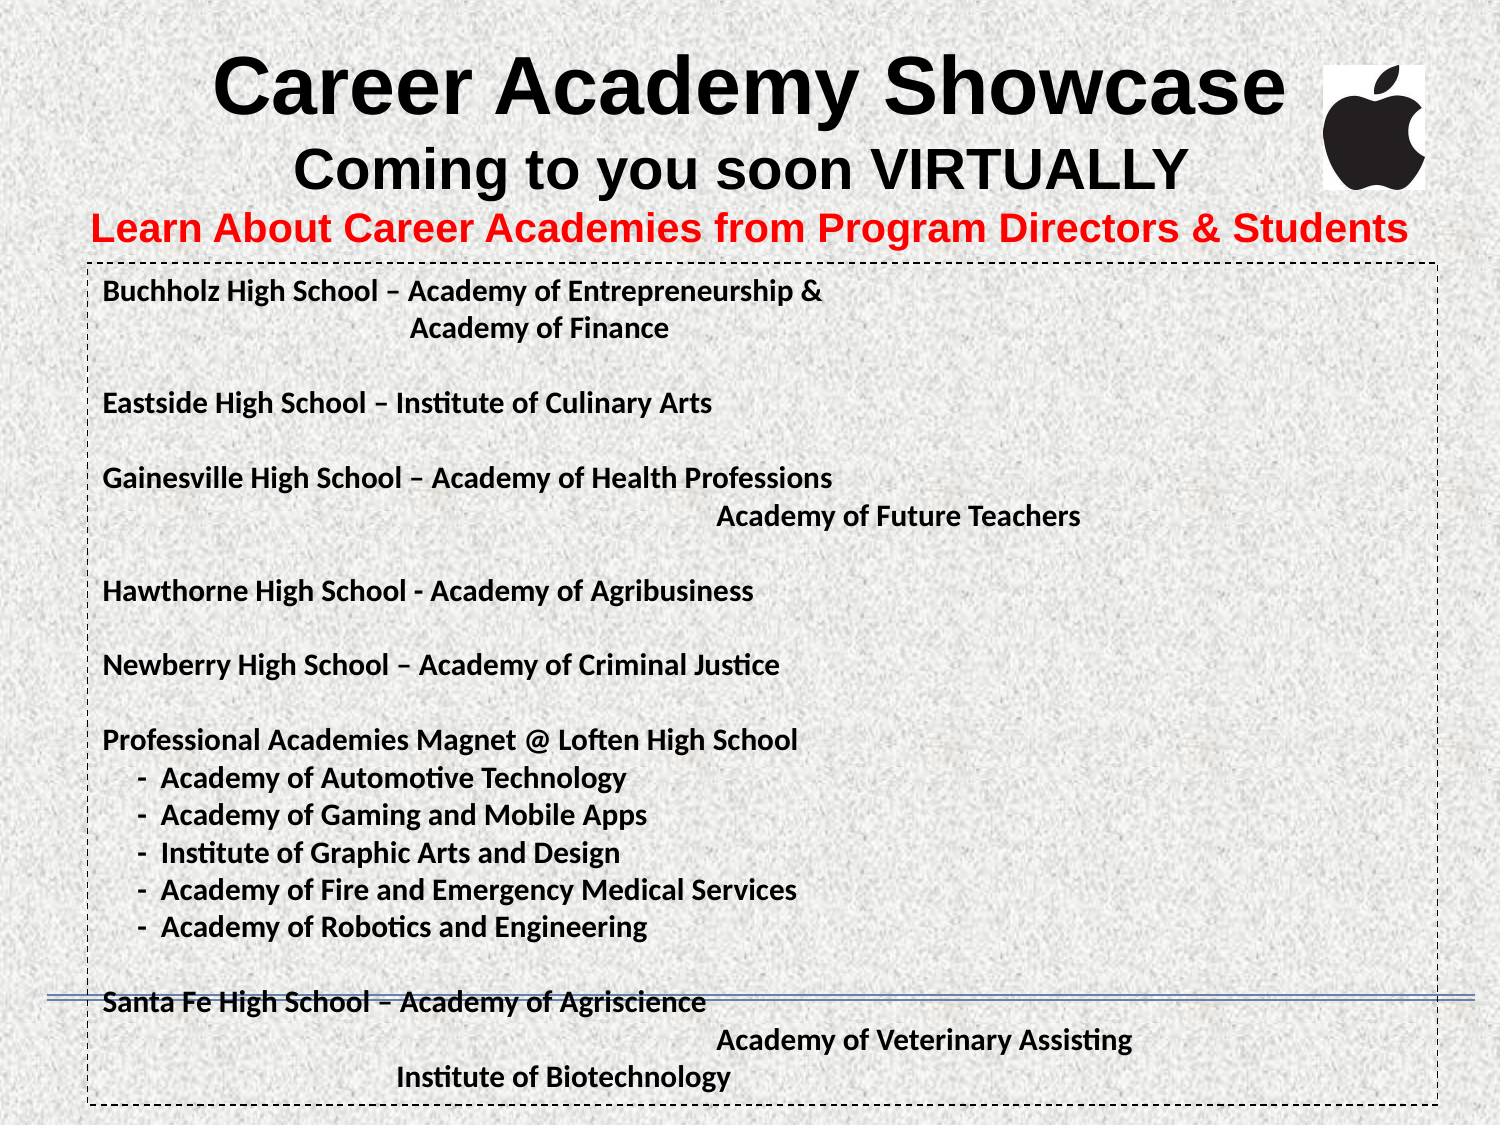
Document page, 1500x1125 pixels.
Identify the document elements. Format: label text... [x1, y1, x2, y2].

text_box Buchholz High School – Academy of Entrepreneurship & Academy of Finance Eastside High School – Institute of Culinary Arts Gainesville High School – Academy of Health Professions Academy of Future Teachers Hawthorne High School - Academy of Agribusiness Newberry High School – Academy of Criminal Justice Professional Academies Magnet @ Loften High School - Academy of Automotive Technology - Academy of Gaming and Mobile Apps - Institute of Graphic Arts and Design - Academy of Fire and Emergency Medical Services - Academy of Robotics and Engineering Santa Fe High School – Academy of Agriscience Academy of Veterinary Assisting Institute of Biotechnology [87, 262, 1438, 1105]
picture [0, 0, 1500, 1125]
title Career Academy Showcase Coming to you soon VIRTUALLY Learn About Career Academies from Program Directors & Students [75, 47, 1425, 236]
